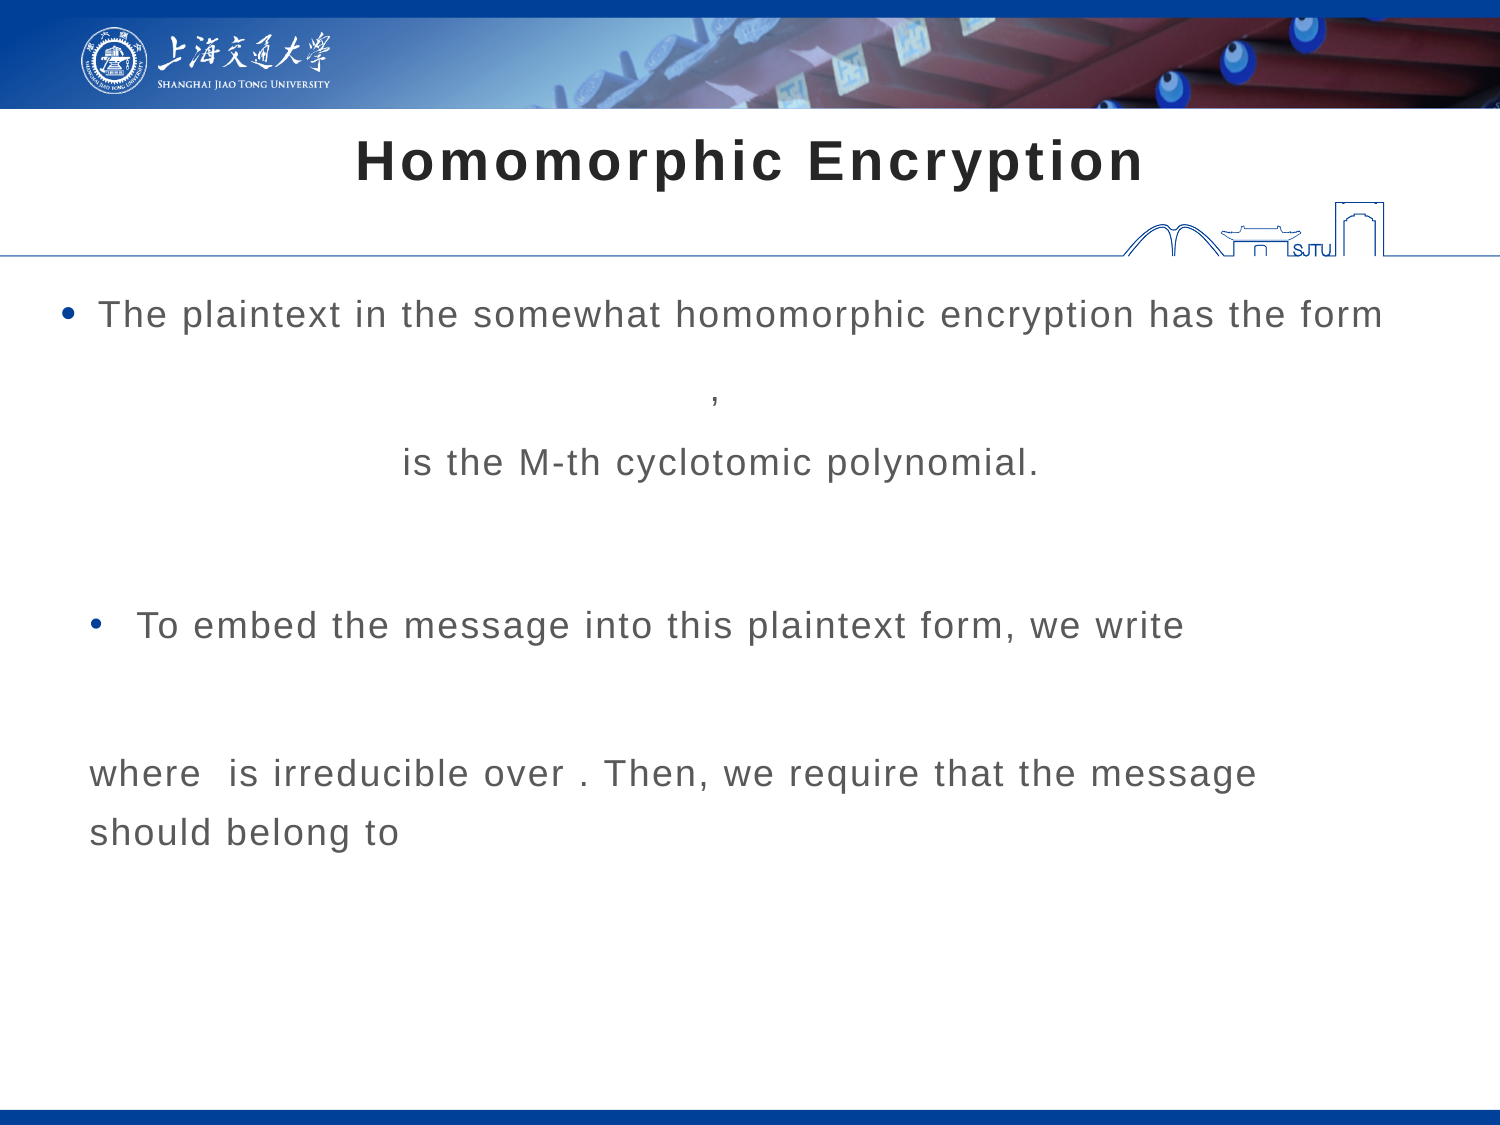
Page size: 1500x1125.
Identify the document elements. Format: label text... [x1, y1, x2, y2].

title Homomorphic Encryption [74, 99, 1425, 216]
picture [0, 18, 1500, 109]
